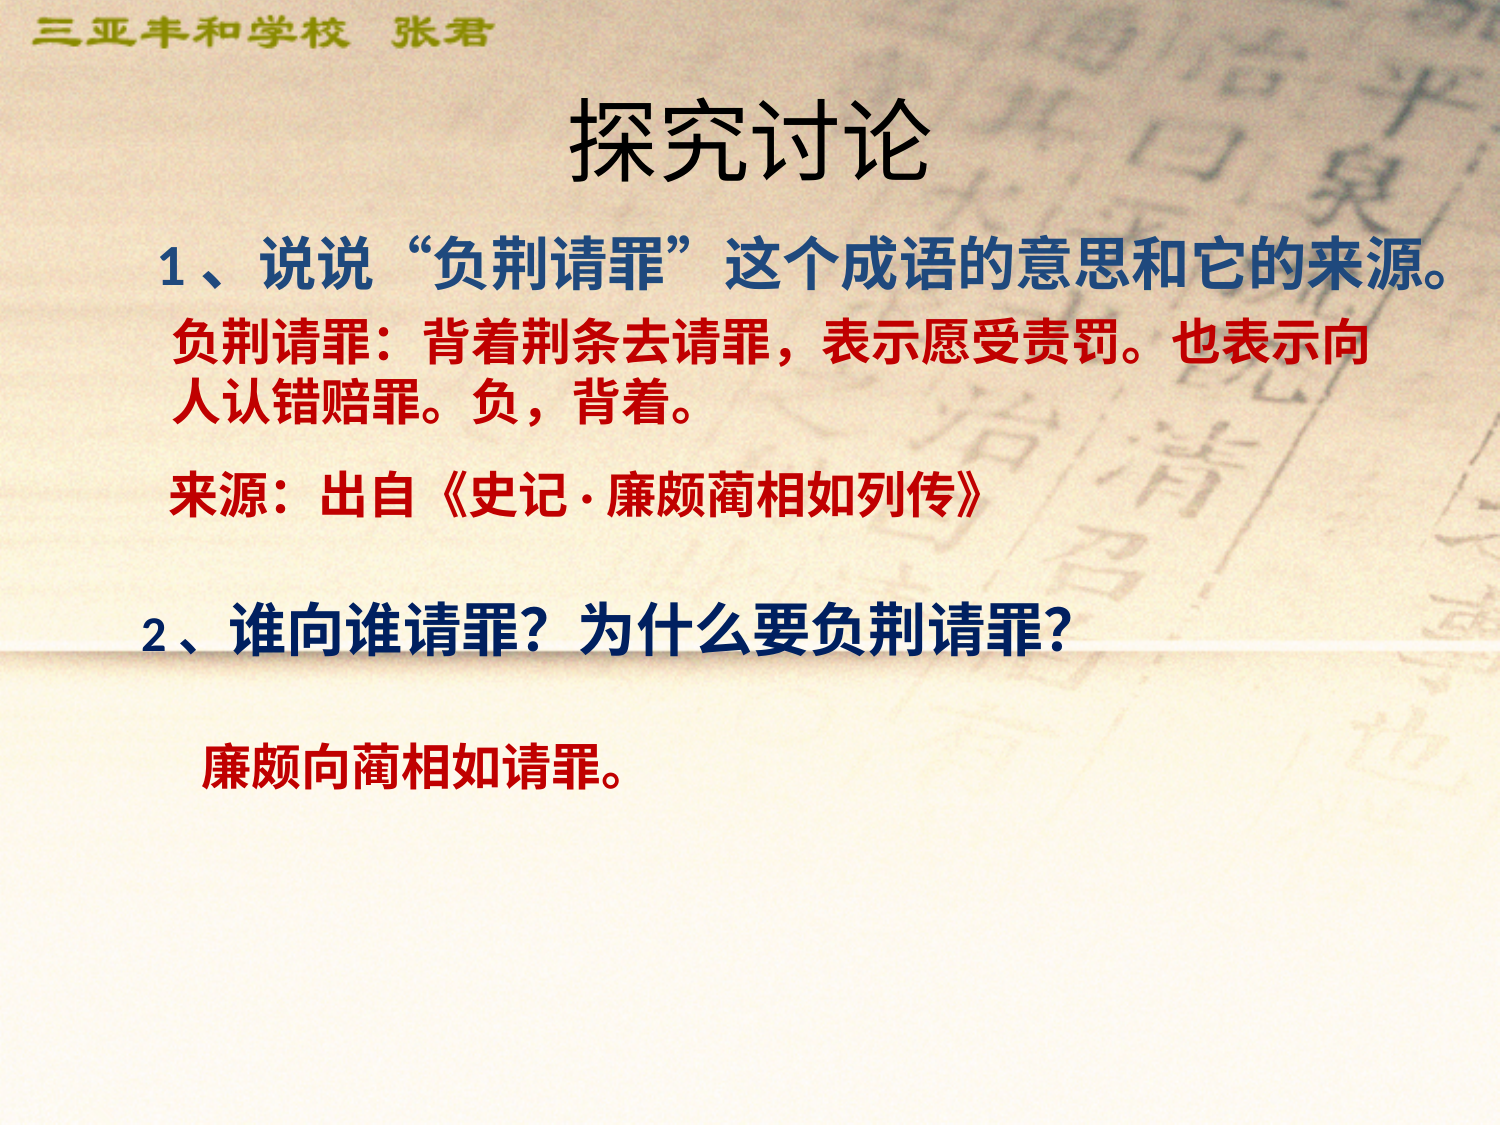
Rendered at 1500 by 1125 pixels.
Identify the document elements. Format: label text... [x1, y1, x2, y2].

text_box 1、说说“负荆请罪”这个成语的意思和它的来源。 [141, 219, 1497, 305]
text_box 来源：出自《史记·廉颇蔺相如列传》 [153, 456, 1021, 531]
title 探究讨论 [75, 45, 1425, 233]
text_box 2、谁向谁请罪？为什么要负荆请罪？ [126, 586, 1117, 671]
picture [0, 0, 1500, 1125]
text_box 负荆请罪：背着荆条去请罪，表示愿受责罚。也表示向 人认错赔罪。负，背着。 [156, 302, 1387, 438]
text_box 廉颇向蔺相如请罪。 [186, 727, 667, 803]
